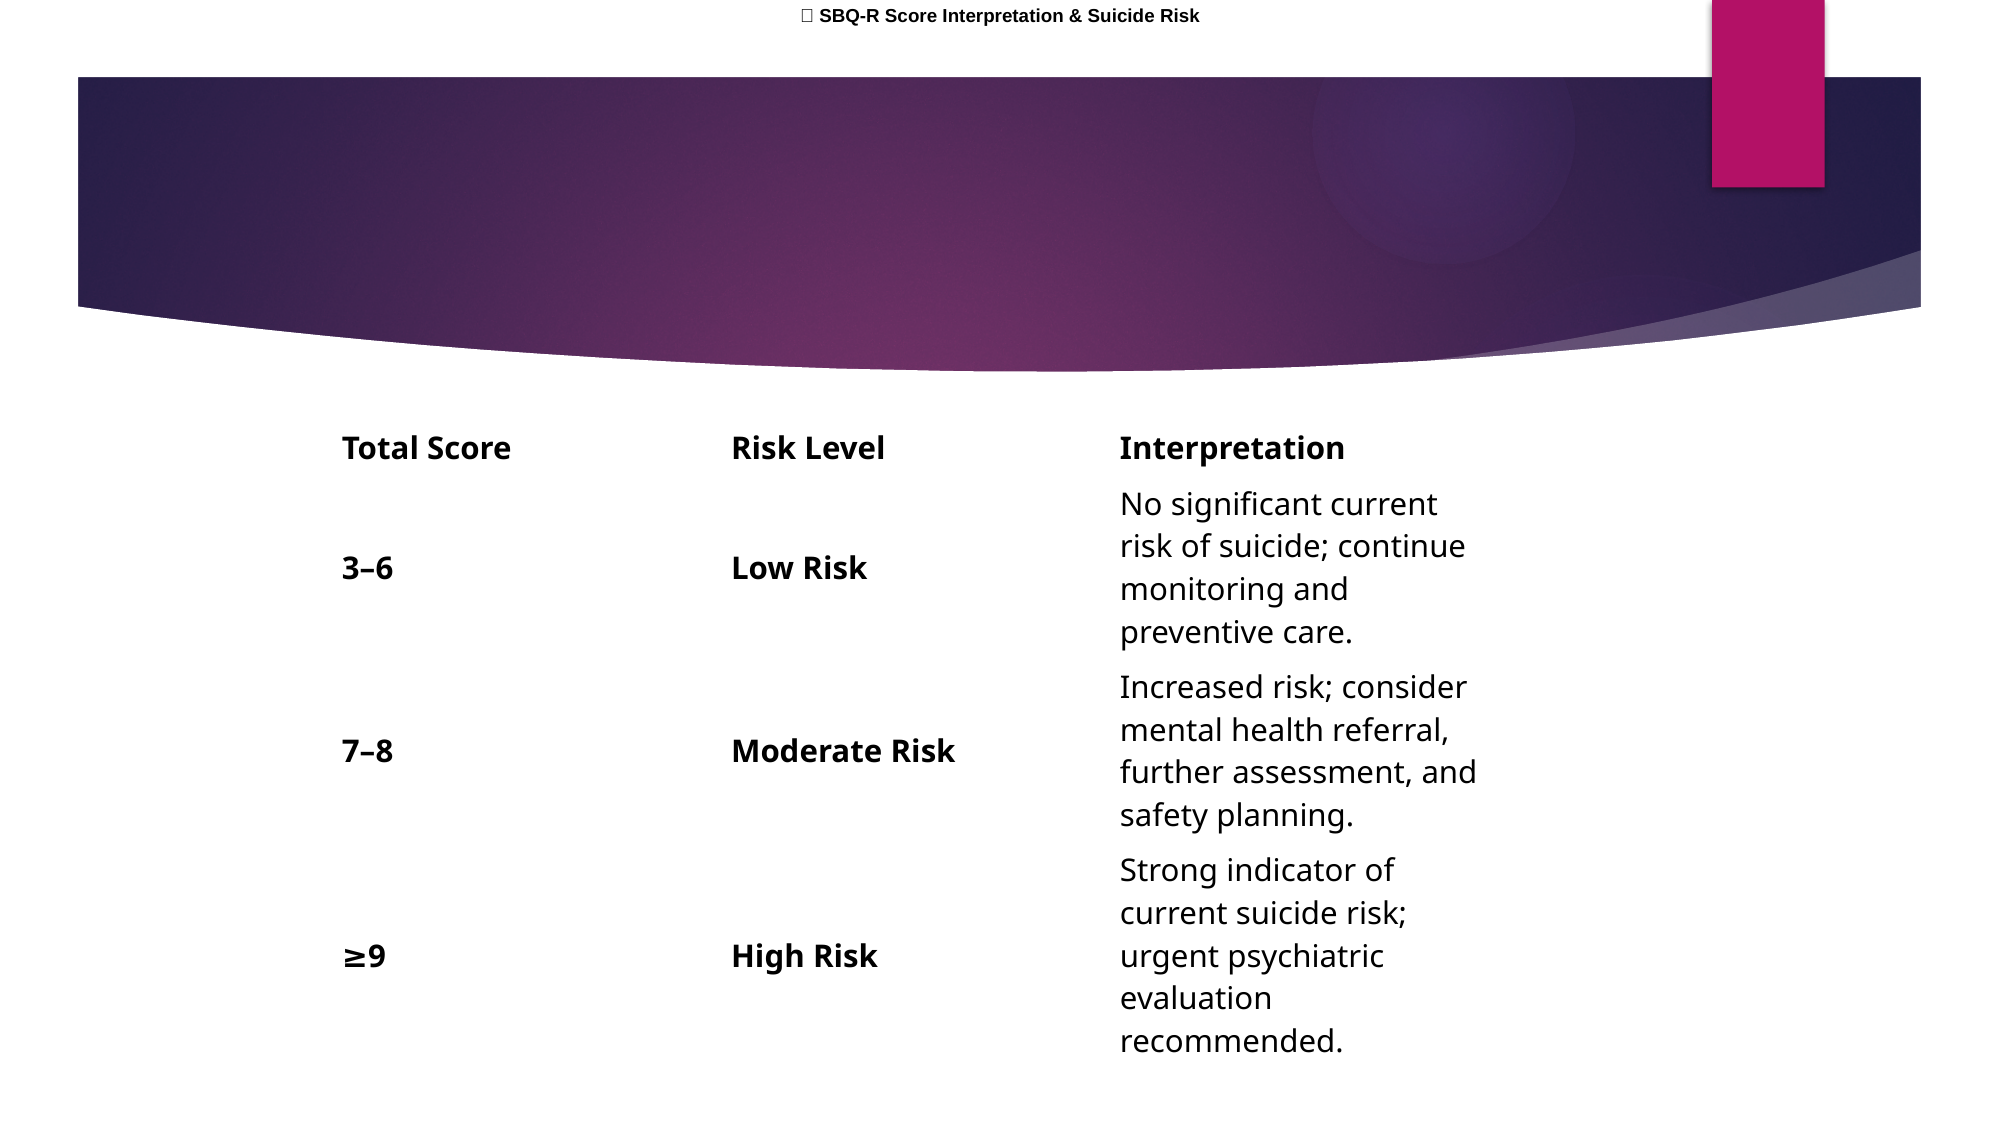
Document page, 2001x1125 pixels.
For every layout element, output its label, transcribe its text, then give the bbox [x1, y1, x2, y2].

table_cell Low Risk [719, 475, 1108, 659]
table_cell Increased risk; consider mental health referral, further assessment, and safety planning. [1108, 659, 1497, 842]
table_cell Strong indicator of current suicide risk; urgent psychiatric evaluation recommended. [1108, 842, 1497, 1068]
table_cell No significant current risk of suicide; continue monitoring and preventive care. [1108, 475, 1497, 659]
text_box ✅ SBQ-R Score Interpretation & Suicide Risk [785, 0, 1215, 79]
table_cell 3–6 [330, 475, 719, 659]
table_cell High Risk [719, 842, 1108, 1068]
table_cell ≥9 [330, 842, 719, 1068]
table_cell Moderate Risk [719, 659, 1108, 842]
table_cell 7–8 [330, 659, 719, 842]
table_header Risk Level [719, 420, 1108, 475]
table_header Interpretation [1108, 420, 1497, 475]
table_header Total Score [330, 420, 719, 475]
